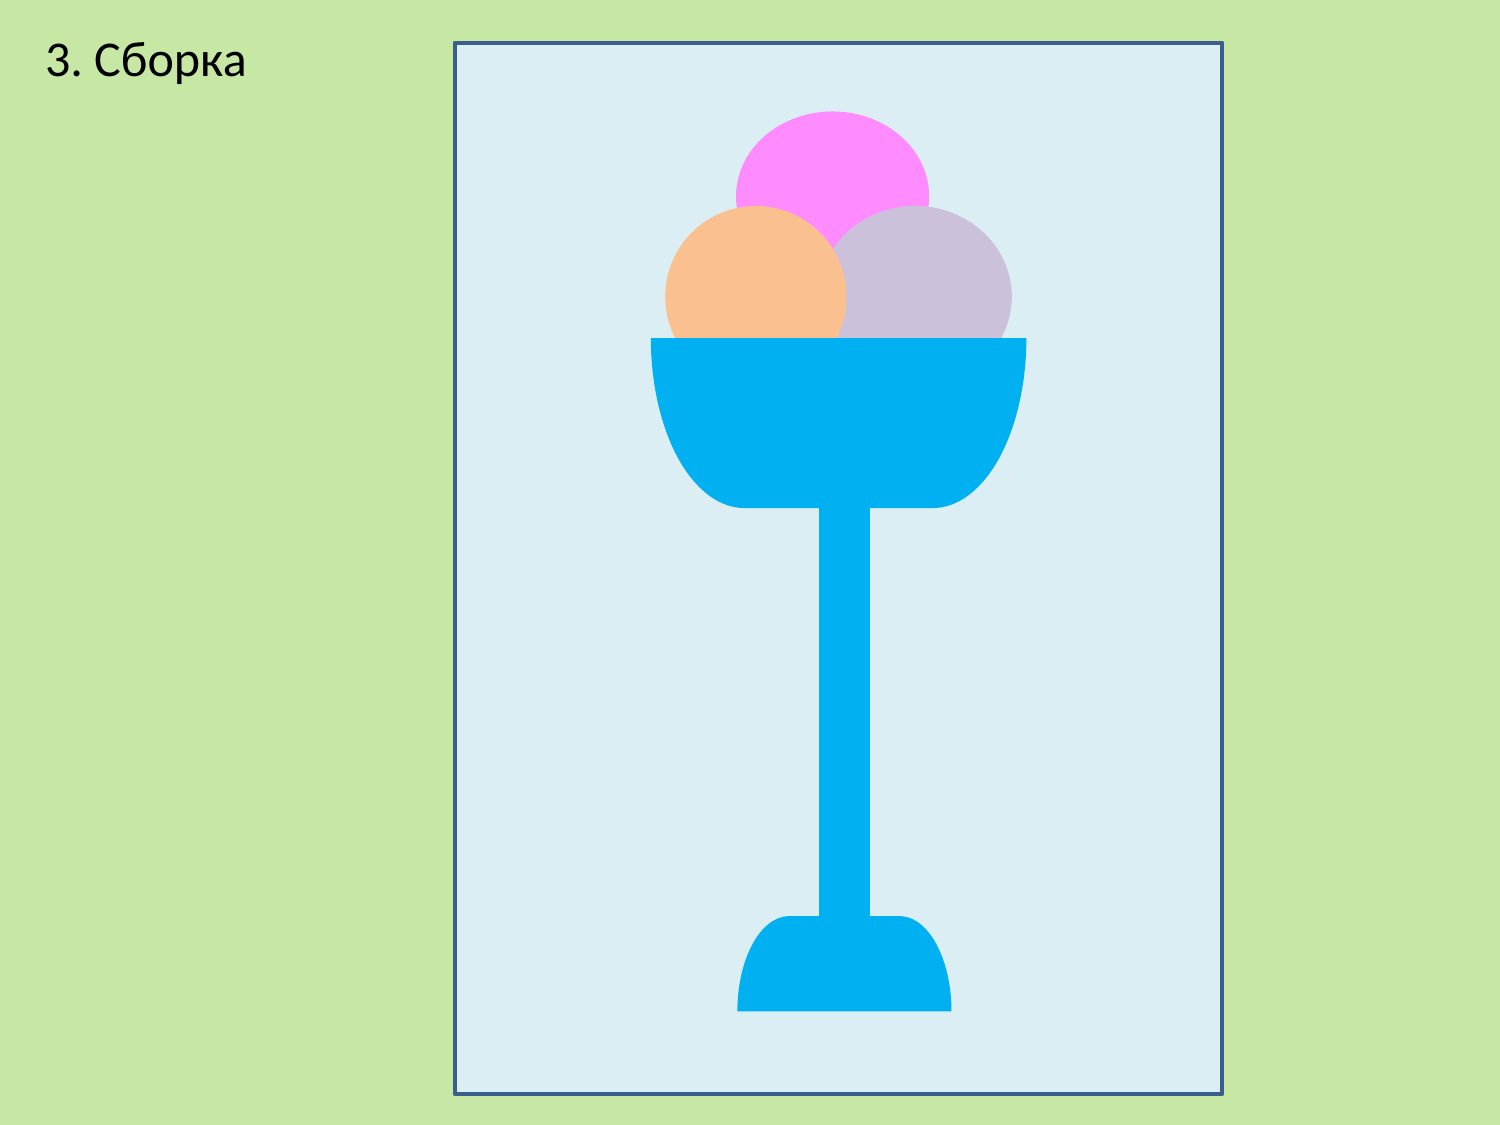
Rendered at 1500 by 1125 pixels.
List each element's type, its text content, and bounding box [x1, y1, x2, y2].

text_box [819, 505, 870, 943]
text_box [665, 205, 847, 338]
text_box [833, 205, 1012, 338]
text_box [737, 916, 952, 1012]
text_box [654, 338, 1023, 505]
text_box [736, 111, 930, 247]
text_box [453, 41, 1224, 1096]
text_box 3. Сборка [30, 19, 274, 94]
